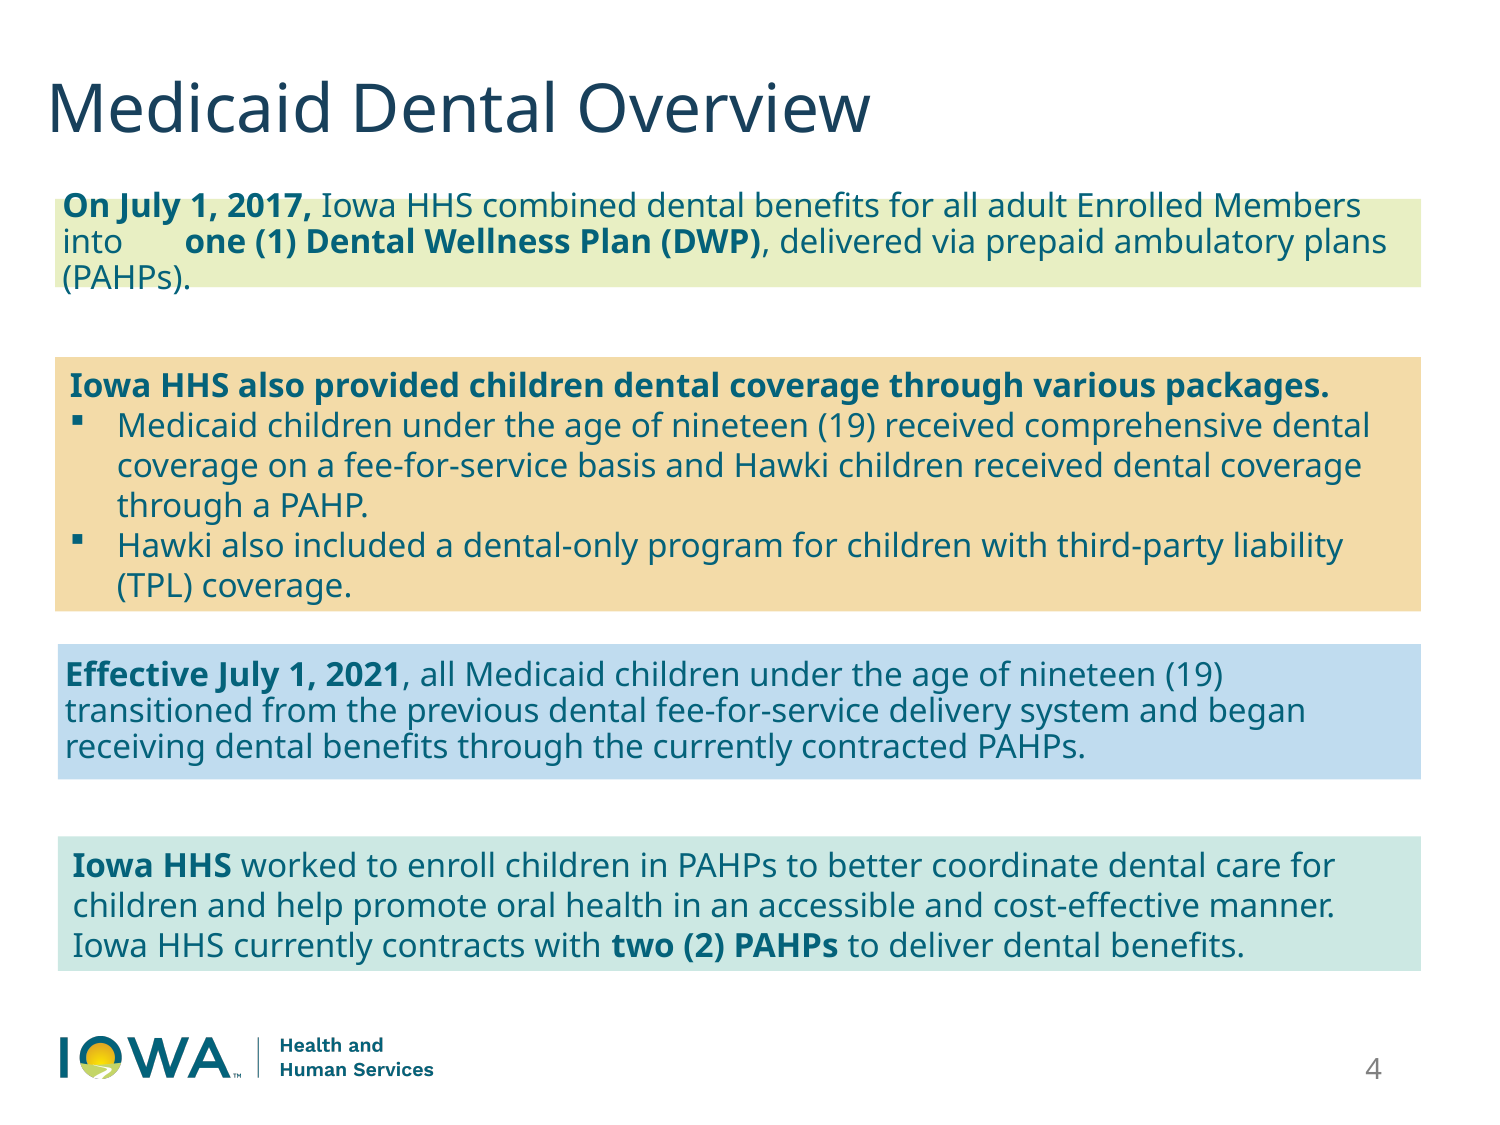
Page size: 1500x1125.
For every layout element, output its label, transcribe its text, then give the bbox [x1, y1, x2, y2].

text_box Effective July 1, 2021, all Medicaid children under the age of nineteen (19) transitioned from the previous dental fee-for-service delivery system and began receiving dental benefits through the currently contracted PAHPs. [57, 644, 1421, 780]
picture [60, 1036, 434, 1079]
text_box Iowa HHS worked to enroll children in PAHPs to better coordinate dental care for children and help promote oral health in an accessible and cost-effective manner. Iowa HHS currently contracts with two (2) PAHPs to deliver dental benefits. [57, 836, 1421, 971]
slide_number 4 [1059, 1042, 1397, 1103]
text_box Medicaid Dental Overview [31, 66, 1421, 155]
text_box Iowa HHS also provided children dental coverage through various packages. Medicaid children under the age of nineteen (19) received comprehensive dental coverage on a fee-for-service basis and Hawki children received dental coverage through a PAHP. Hawki also included a dental-only program for children with third-party liability (TPL) coverage. [55, 357, 1421, 612]
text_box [55, 198, 1421, 288]
